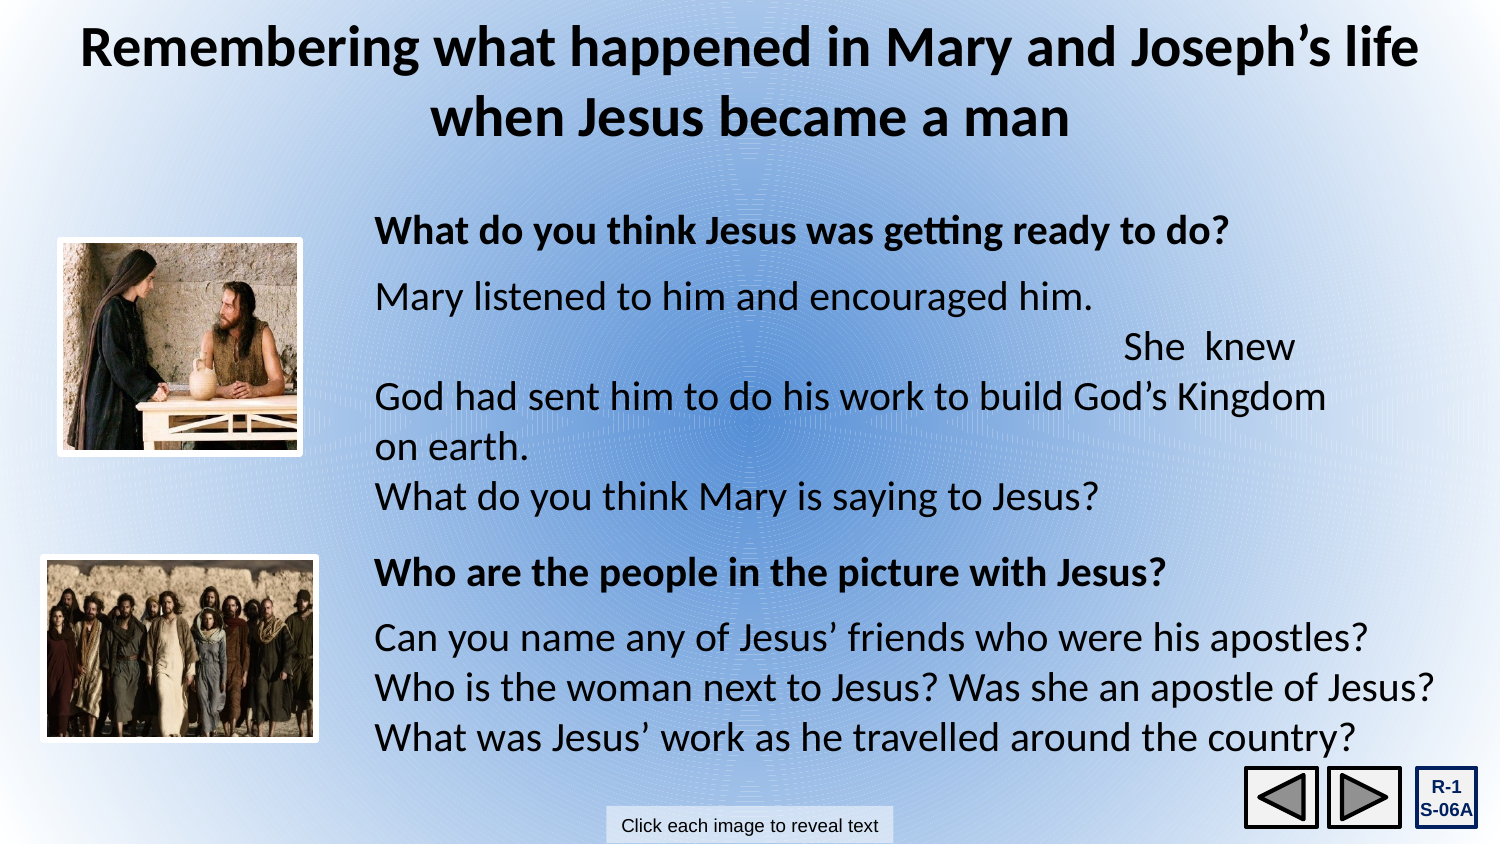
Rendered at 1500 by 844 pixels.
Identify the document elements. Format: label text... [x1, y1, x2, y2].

text_box [41, 555, 318, 742]
text_box What do you think Jesus was getting ready to do? [359, 195, 1317, 261]
text_box [1327, 768, 1402, 829]
text_box [58, 238, 302, 456]
text_box Click each image to reveal text [606, 805, 894, 844]
text_box Remembering what happened in Mary and Joseph’s life when Jesus became a man [0, 0, 1500, 156]
text_box [0, 156, 1500, 844]
text_box Who are the people in the picture with Jesus? [359, 537, 1447, 602]
text_box [1244, 768, 1319, 829]
text_box Can you name any of Jesus’ friends who were his apostles? Who is the woman next to Jesus? Was she an apostle of Jesus? What was Jesus’ work as he travelled around the country? [359, 602, 1461, 768]
text_box Mary listened to him and encouraged him. She knew God had sent him to do his work to build God’s Kingdom on earth. What do you think Mary is saying to Jesus? [359, 261, 1346, 527]
text_box R-1 S-06A [1417, 767, 1477, 827]
